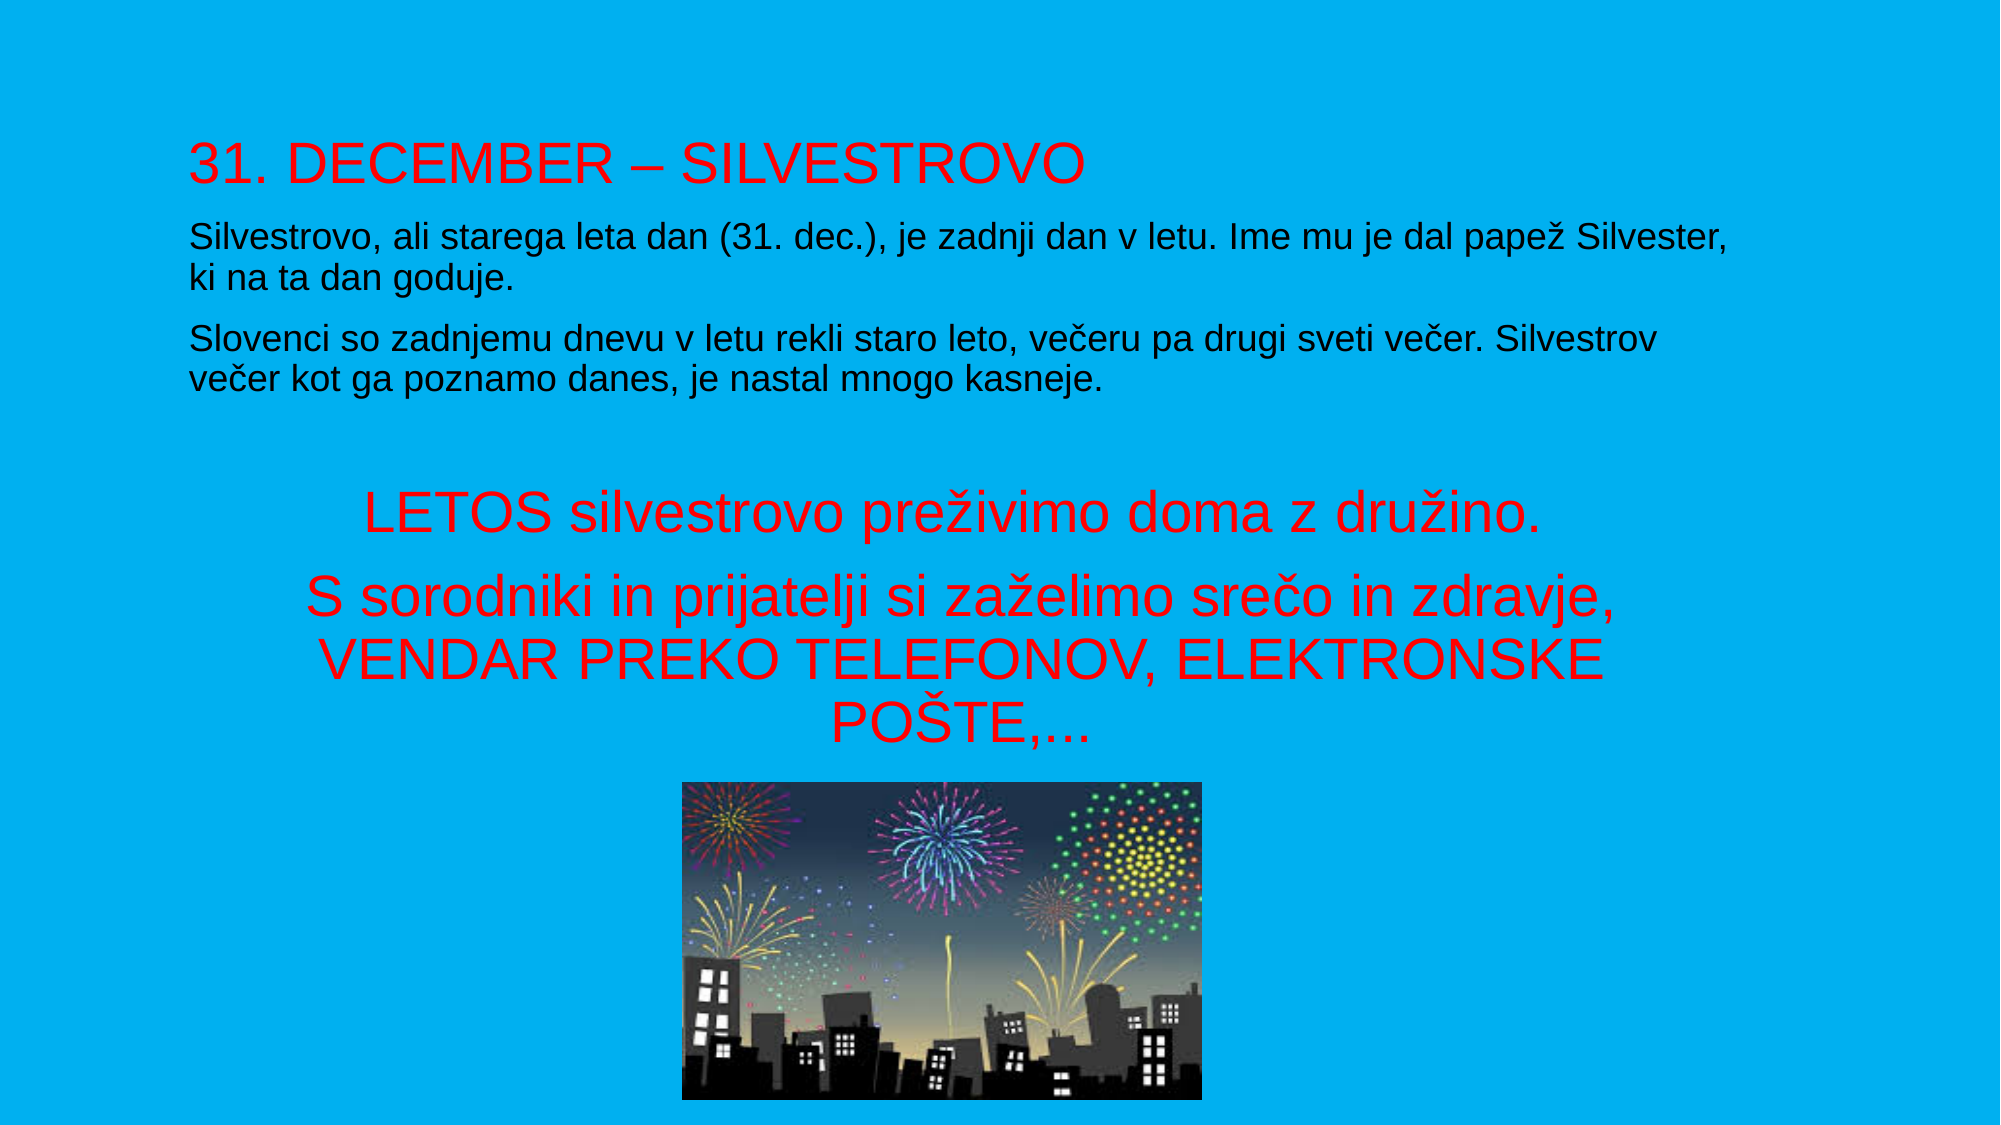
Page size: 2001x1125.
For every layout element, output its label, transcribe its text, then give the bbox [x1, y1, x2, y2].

subtitle 31. DECEMBER – SILVESTROVO Silvestrovo, ali starega leta dan (31. dec.), je zadnji dan v letu. Ime mu je dal papež Silvester, ki na ta dan goduje. Slovenci so zadnjemu dnevu v letu rekli staro leto, večeru pa drugi sveti večer. Silvestrov večer kot ga poznamo danes, je nastal mnogo kasneje. LETOS silvestrovo preživimo doma z družino. S sorodniki in prijatelji si zaželimo srečo in zdravje, VENDAR PREKO TELEFONOV, ELEKTRONSKE POŠTE,... [173, 126, 1750, 950]
picture [683, 783, 1201, 1099]
